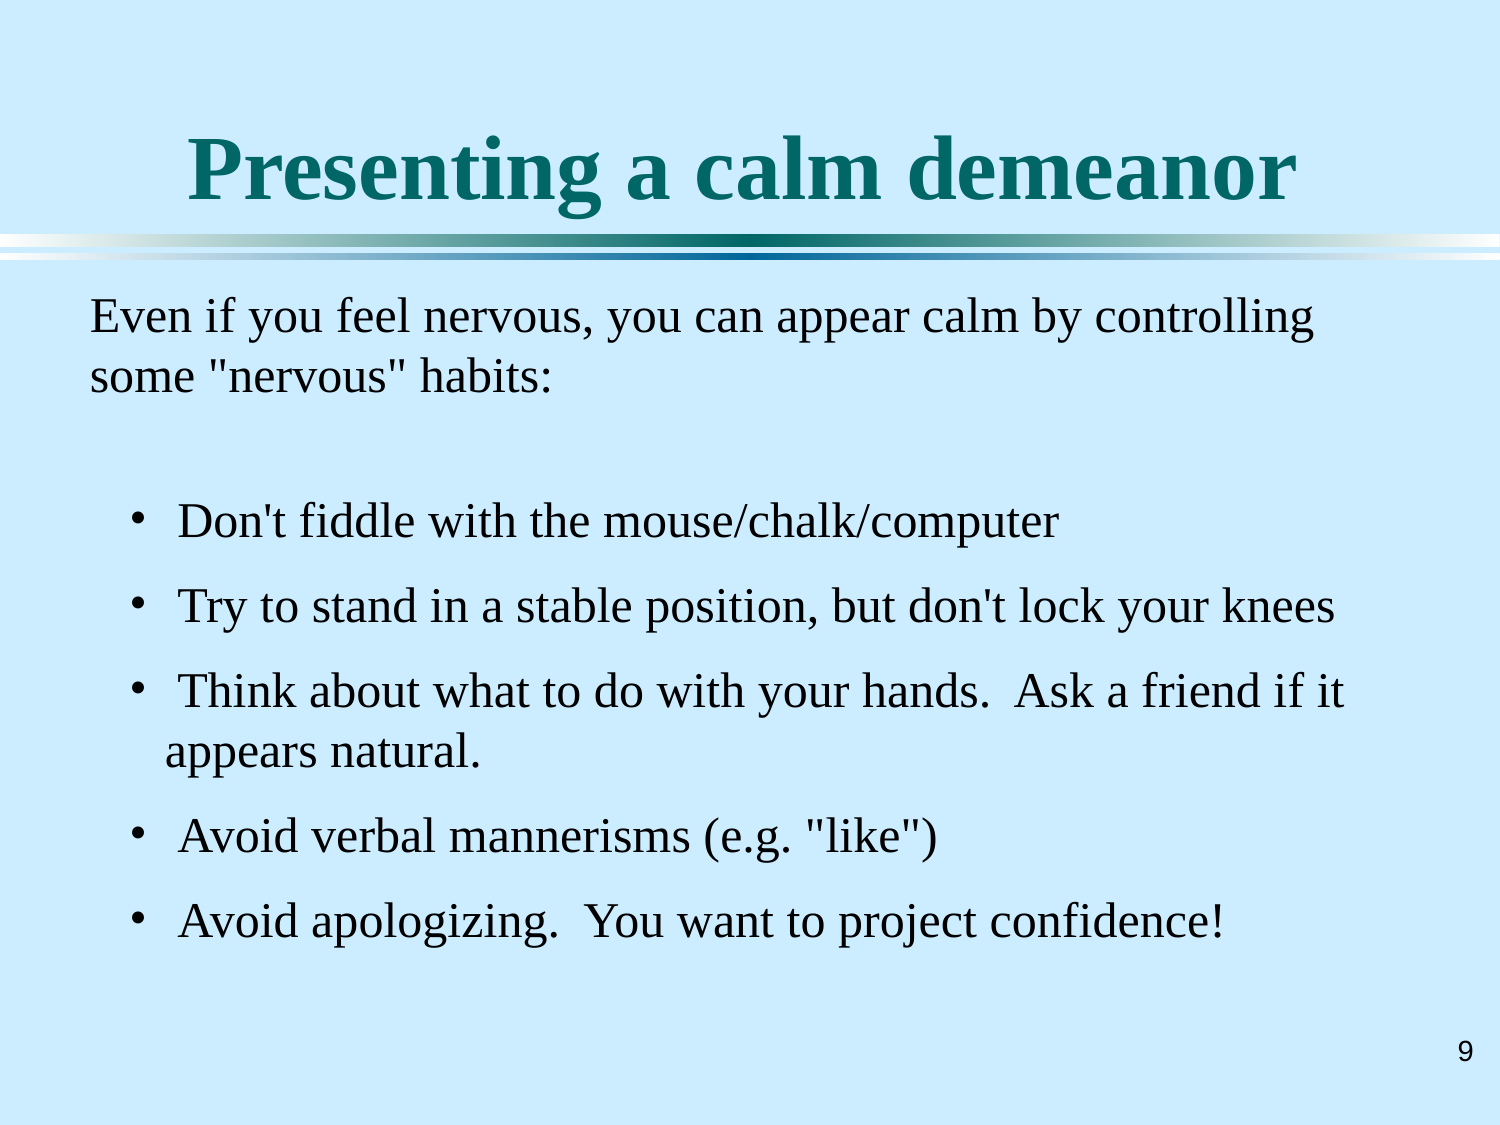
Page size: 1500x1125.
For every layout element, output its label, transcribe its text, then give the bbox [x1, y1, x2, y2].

title Presenting a calm demeanor [99, 37, 1388, 225]
text_box Even if you feel nervous, you can appear calm by controlling some "nervous" habits: Don't fiddle with the mouse/chalk/computer Try to stand in a stable position, but don't lock your knees Think about what to do with your hands. Ask a friend if it appears natural. Avoid verbal mannerisms (e.g. "like") Avoid apologizing. You want to project confidence! [74, 275, 1425, 955]
